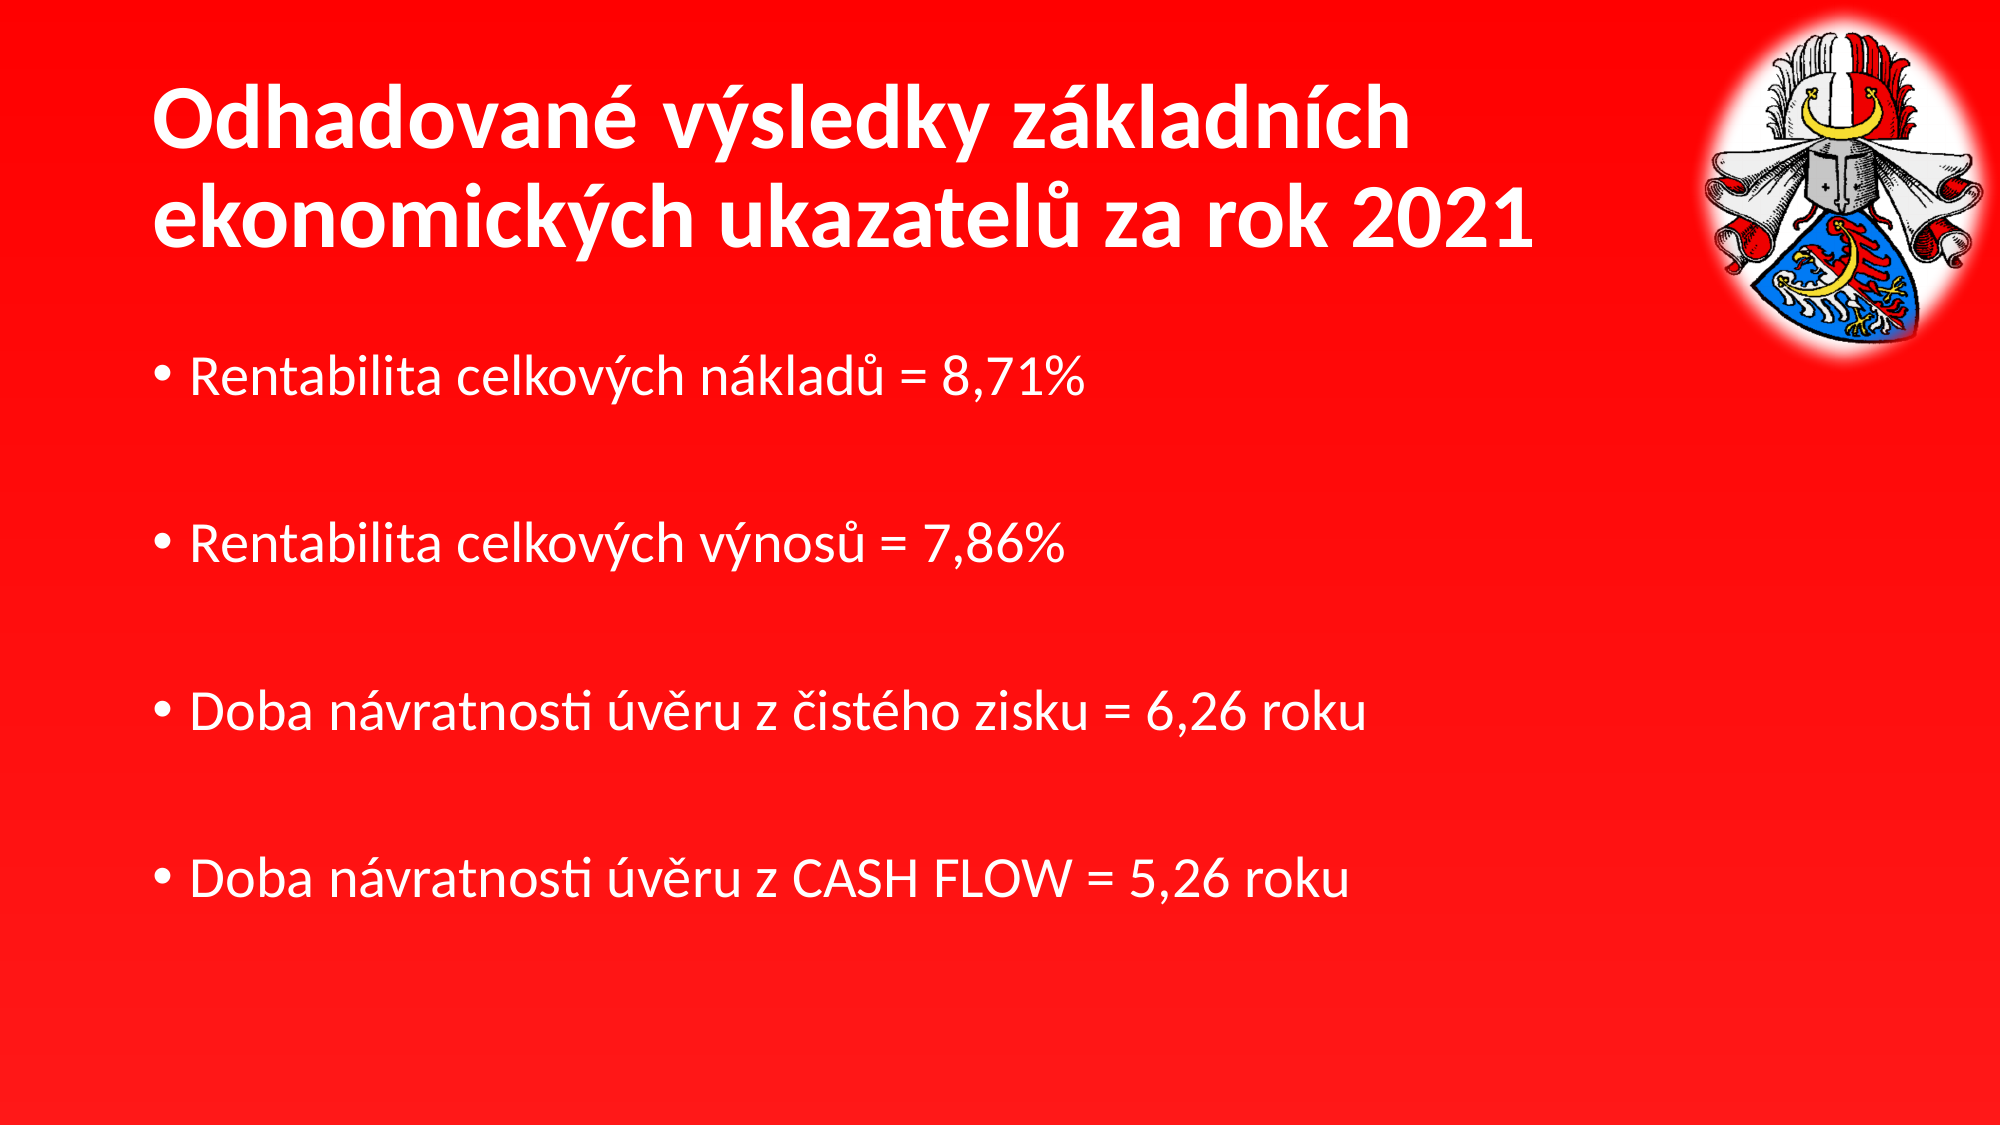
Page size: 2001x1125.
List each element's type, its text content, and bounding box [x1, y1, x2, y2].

picture [1687, 0, 2000, 376]
title Odhadované výsledky základních ekonomických ukazatelů za rok 2021 [137, 59, 1687, 278]
list Rentabilita celkových nákladů = 8,71% Rentabilita celkových výnosů = 7,86% Doba návratnosti úvěru z čistého zisku = 6,26 roku Doba návratnosti úvěru z CASH FLOW = 5,26 roku [137, 337, 1863, 1052]
